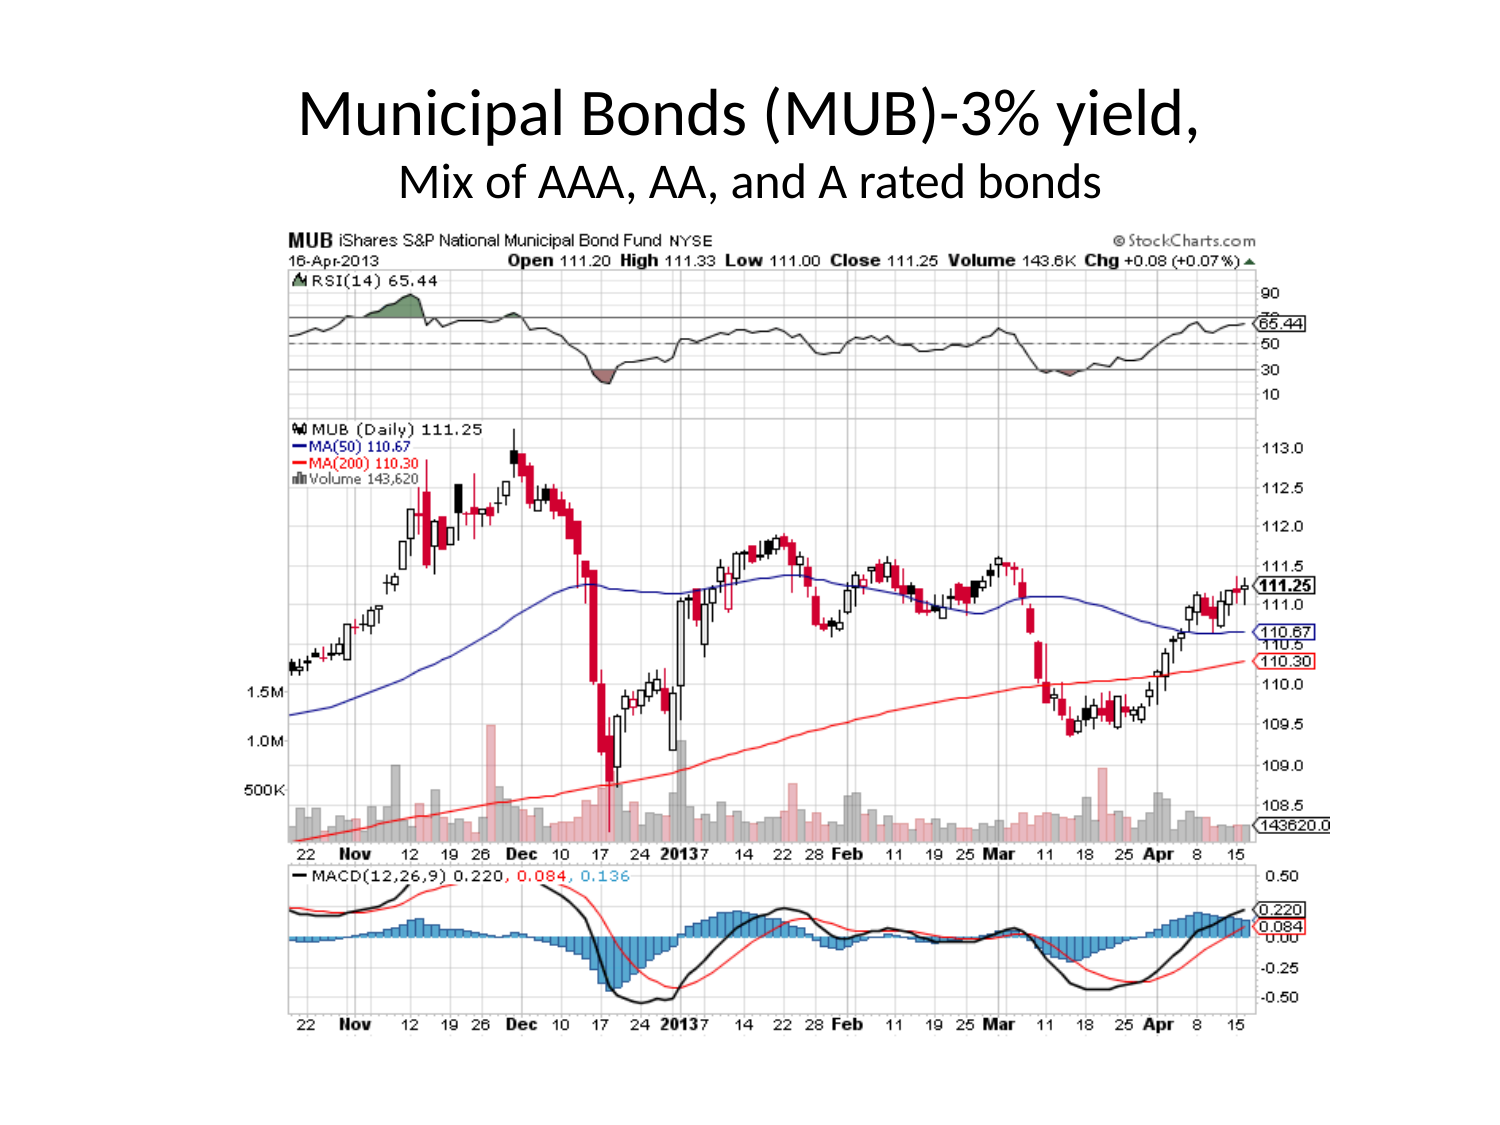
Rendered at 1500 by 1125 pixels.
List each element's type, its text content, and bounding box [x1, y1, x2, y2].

title Municipal Bonds (MUB)-3% yield, Mix of AAA, AA, and A rated bonds [74, 44, 1426, 126]
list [74, 126, 1426, 1125]
